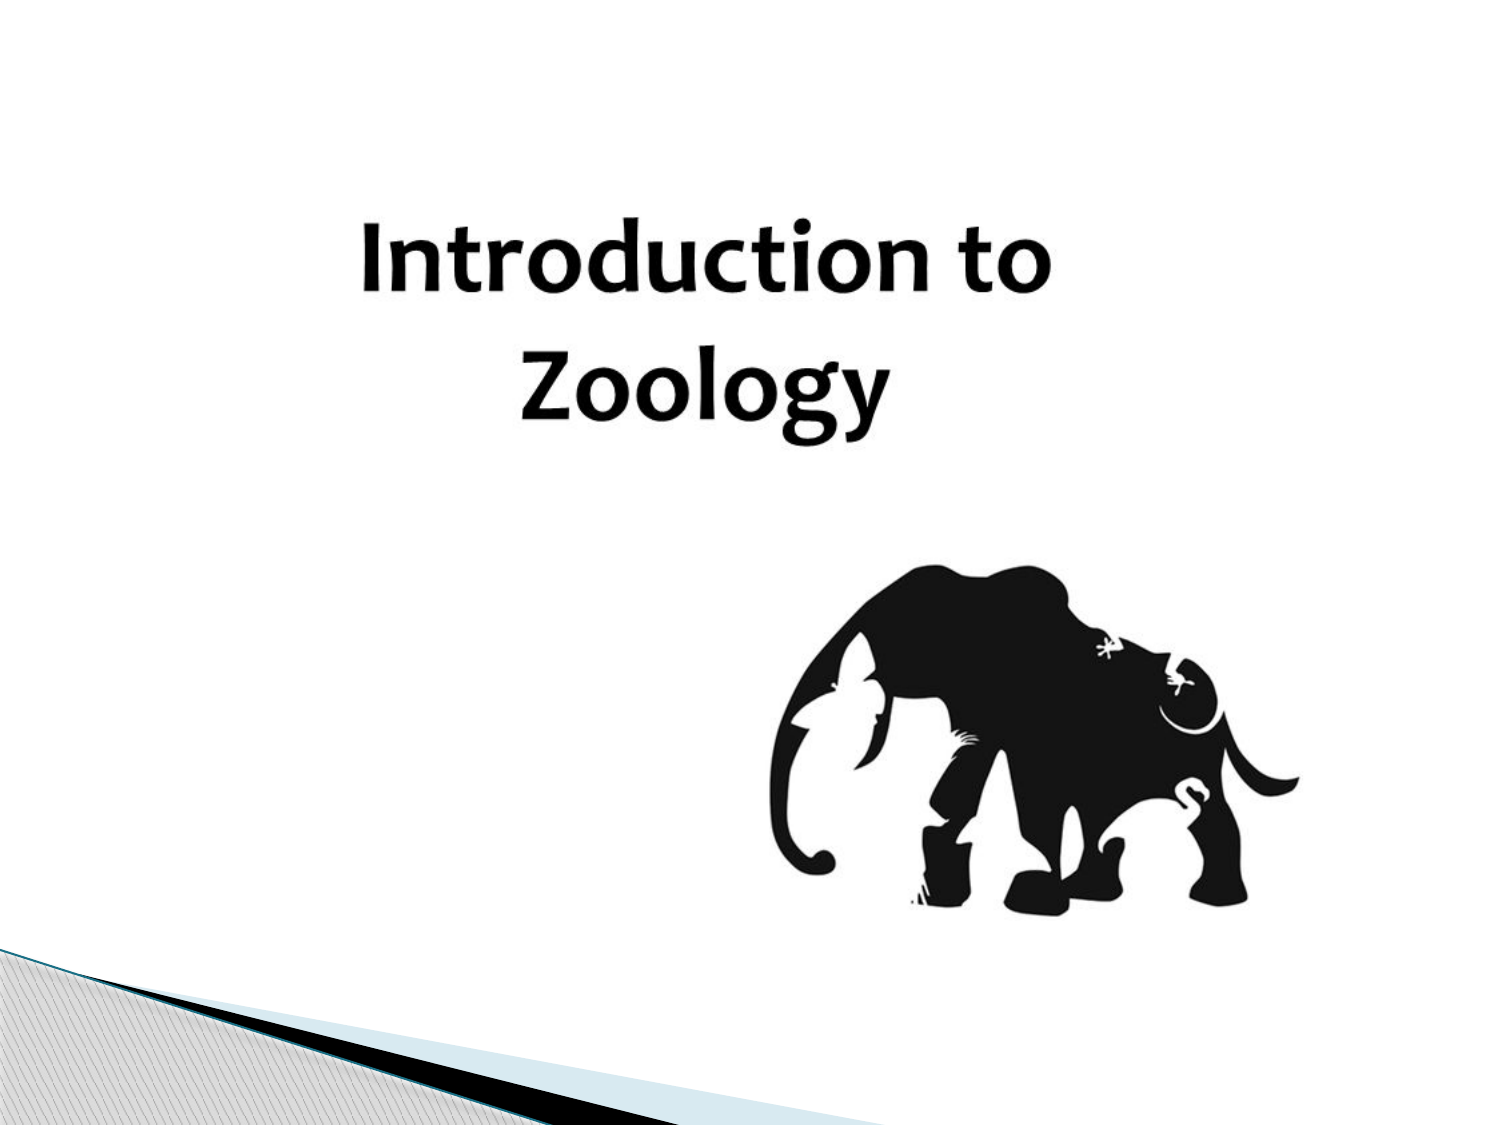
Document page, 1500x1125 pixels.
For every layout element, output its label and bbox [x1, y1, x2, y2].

list [129, 24, 1411, 986]
